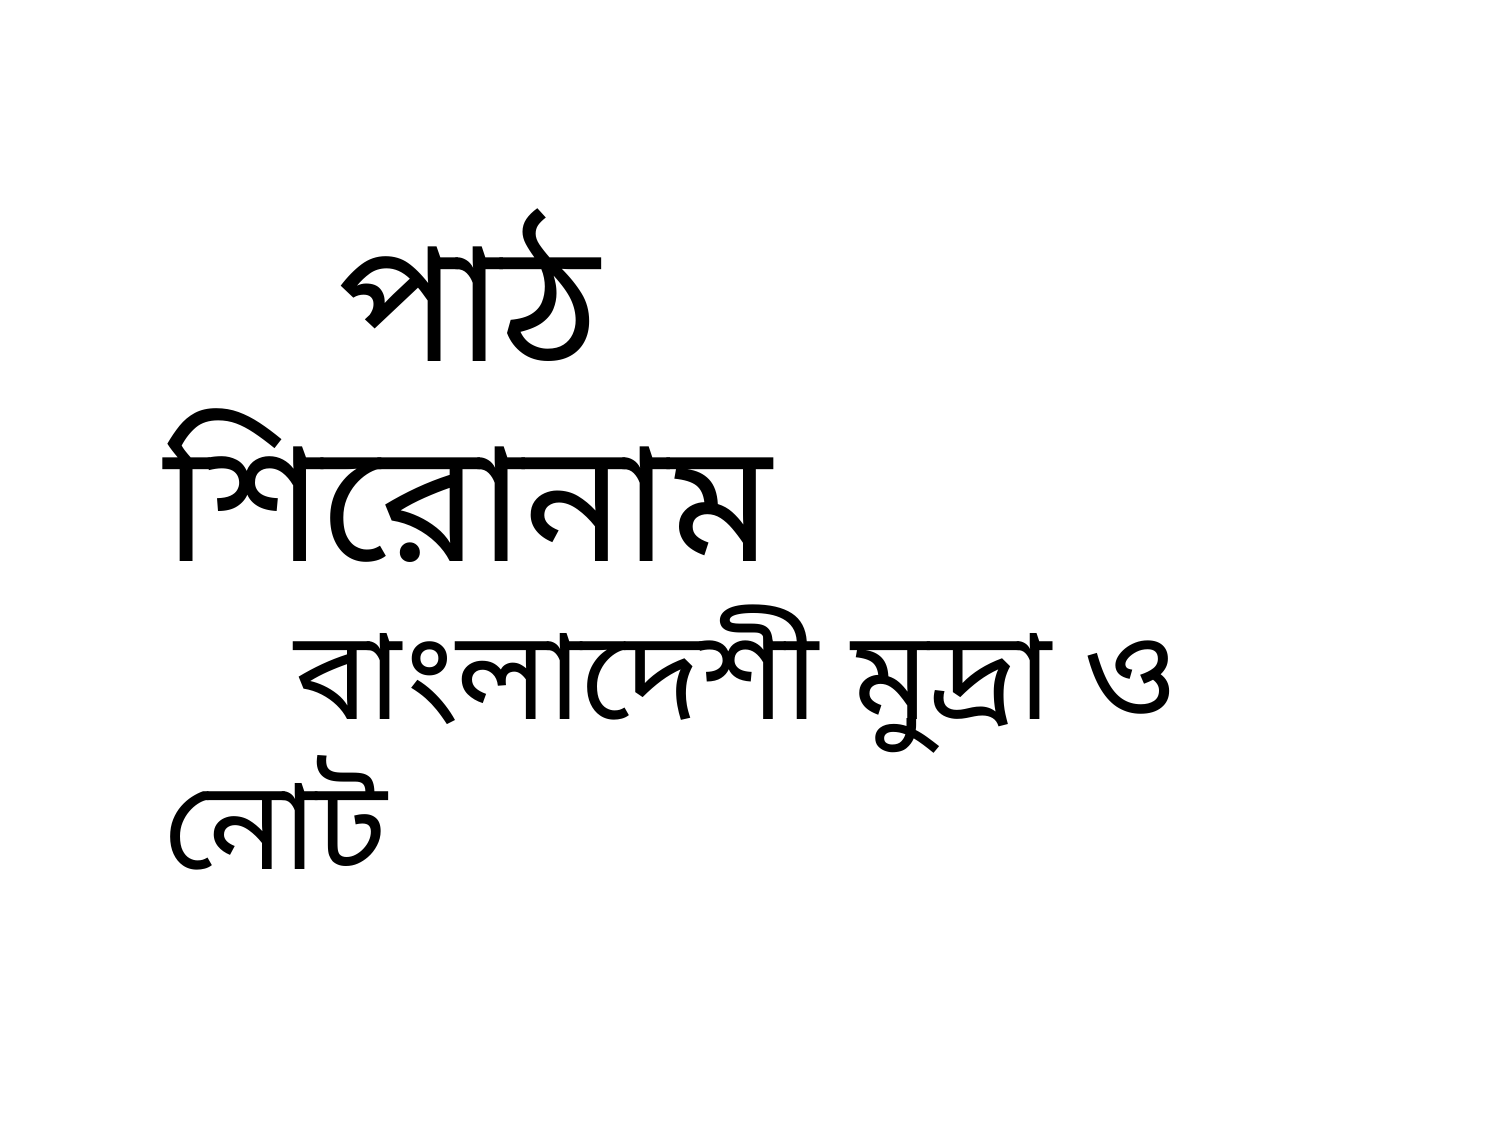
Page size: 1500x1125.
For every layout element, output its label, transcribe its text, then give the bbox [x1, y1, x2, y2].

text_box পাঠ শিরোনাম বাংলাদেশী মুদ্রা ও নোট [149, 187, 1263, 903]
